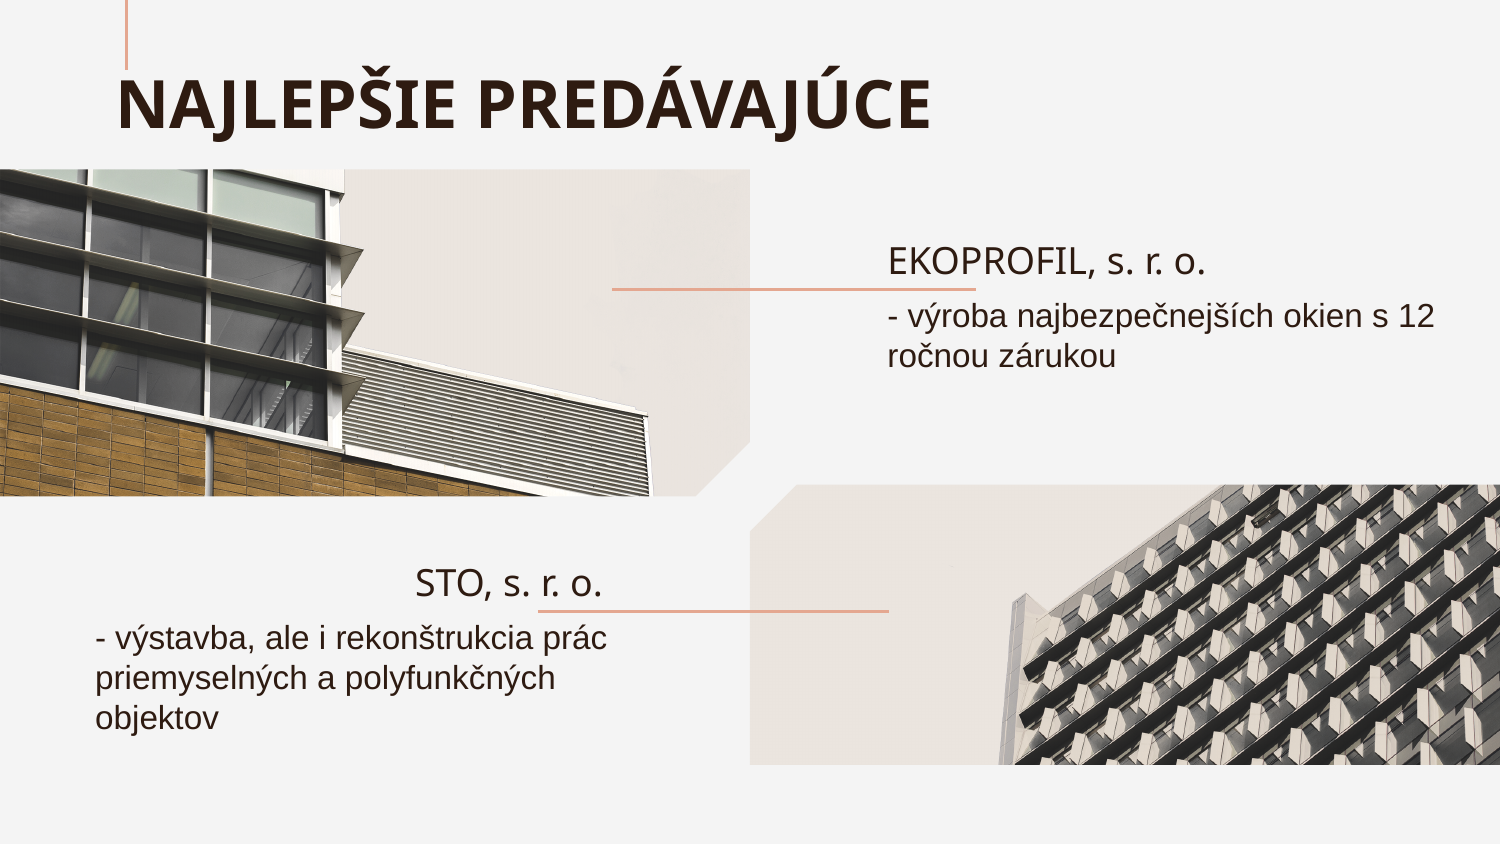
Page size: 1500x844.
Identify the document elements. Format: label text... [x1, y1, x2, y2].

subtitle - výstavba, ale i rekonštrukcia prác priemyselných a polyfunkčných objektov [79, 600, 628, 784]
subtitle - výroba najbezpečnejších okien s 12 ročnou zárukou [872, 279, 1454, 462]
title EKOPROFIL, s. r. o. [872, 191, 1244, 279]
title NAJLEPŠIE PREDÁVAJÚCE [100, 47, 1132, 203]
picture [0, 169, 1500, 766]
title STO, s. r. o. [256, 513, 628, 600]
